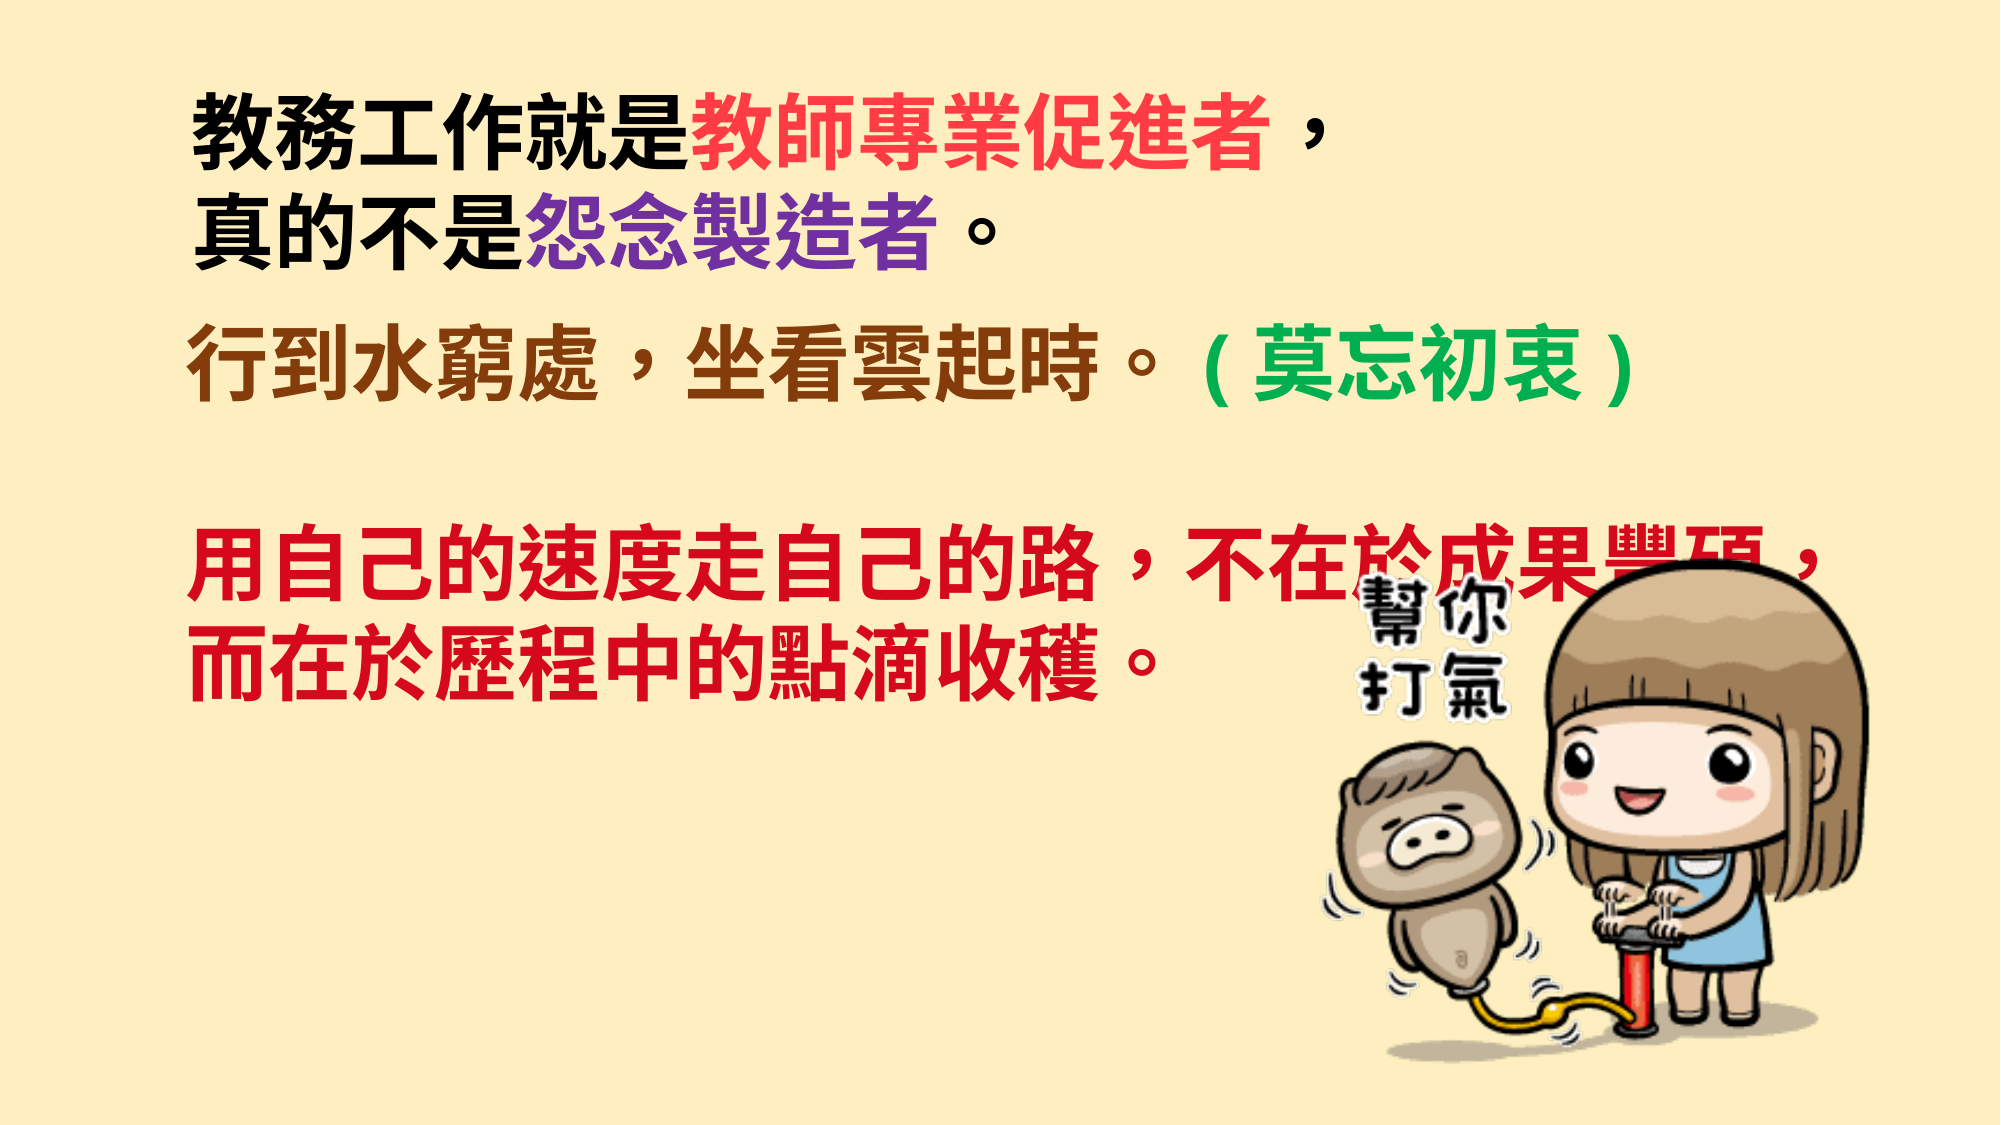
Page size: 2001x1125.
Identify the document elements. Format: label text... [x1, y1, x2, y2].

picture [1318, 531, 1872, 1085]
text_box 教務工作就是教師專業促進者， 真的不是怨念製造者。 [176, 72, 1372, 288]
text_box 行到水窮處，坐看雲起時。(莫忘初衷) 用自己的速度走自己的路，不在於成果豐碩， 而在於歷程中的點滴收穫。 [170, 303, 1903, 719]
